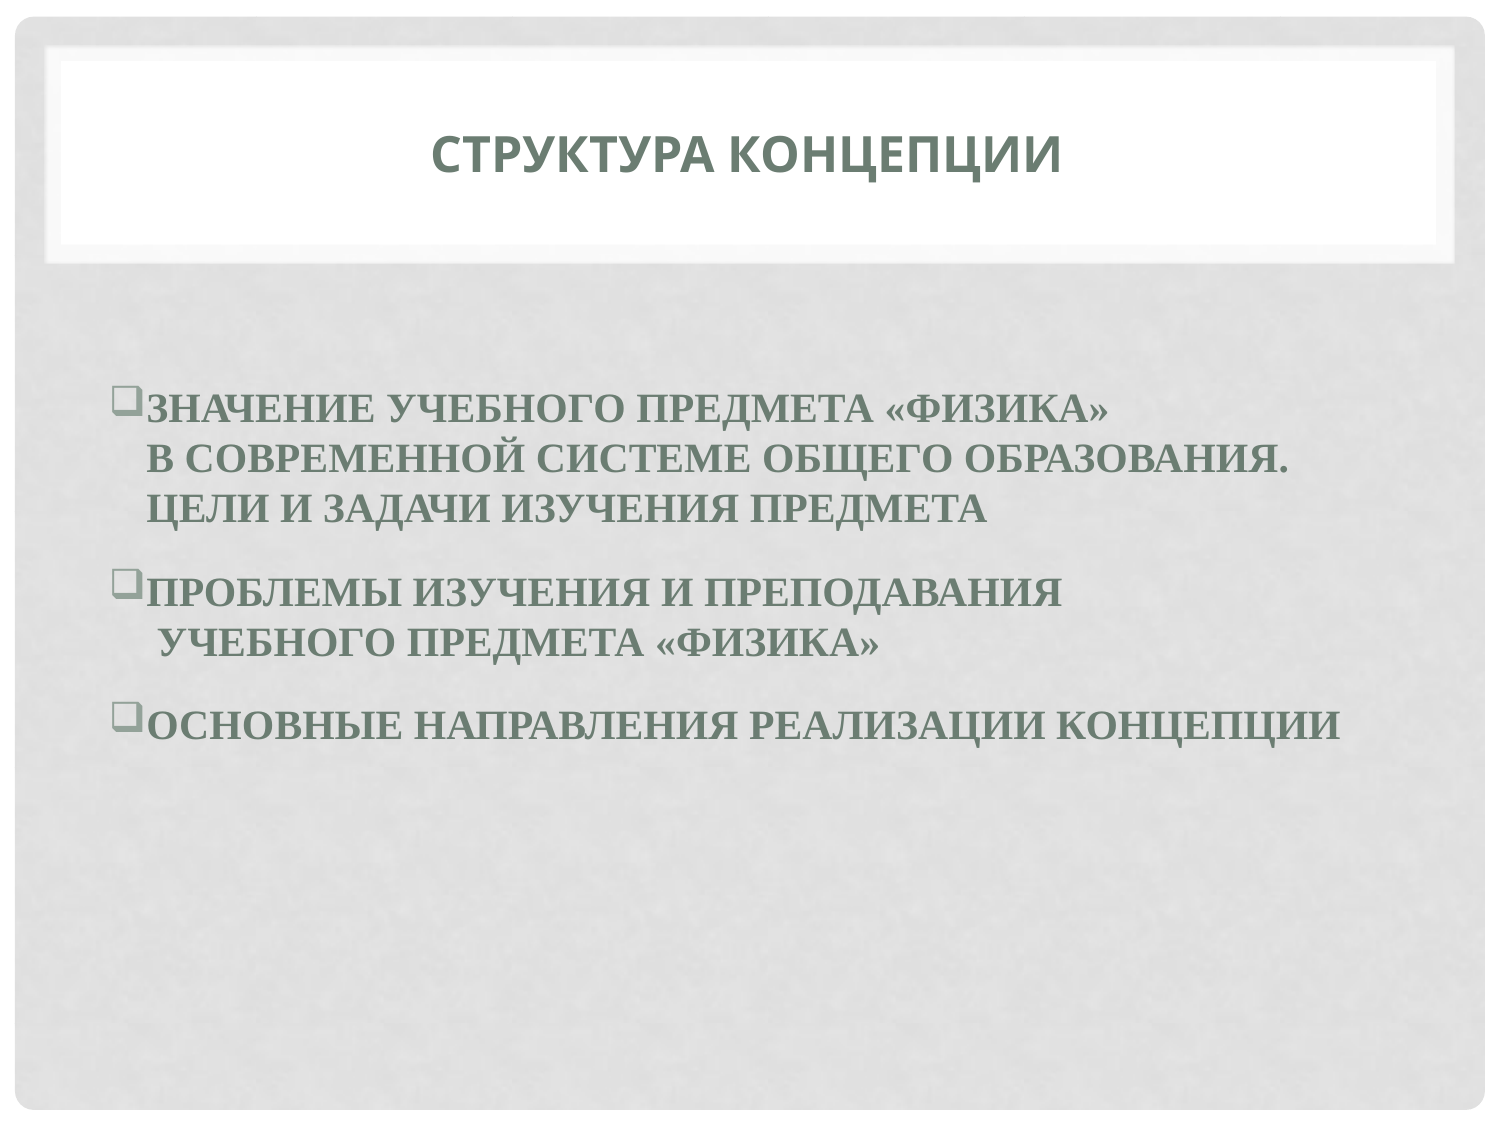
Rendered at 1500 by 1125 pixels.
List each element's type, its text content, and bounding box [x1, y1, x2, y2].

list Значение учебного предмета «Физика» в современной системе общего образования. Цели и задачи изучения предмета Проблемы изучения и преподавания учебного предмета «Физика» Основные направления реализации Концепции [75, 373, 1425, 1005]
title Структура концепции [69, 66, 1425, 238]
